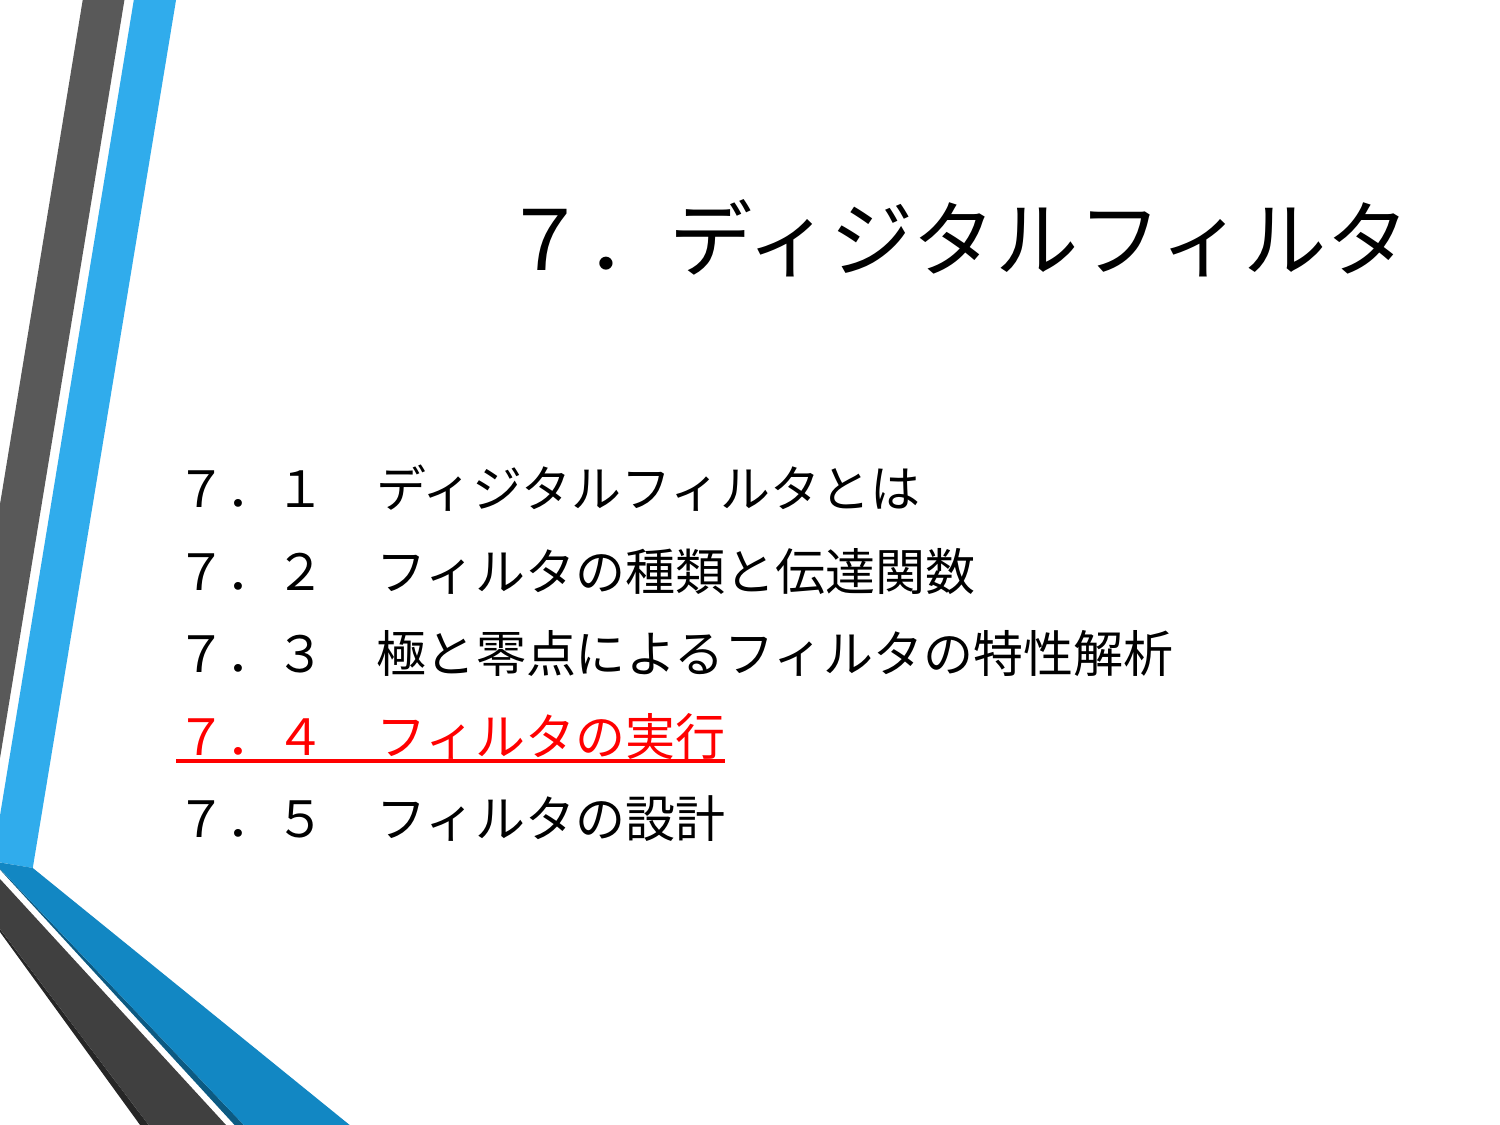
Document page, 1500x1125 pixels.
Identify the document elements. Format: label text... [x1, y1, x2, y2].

list ７．１ ディジタルフィルタとは ７．２ フィルタの種類と伝達関数 ７．３ 極と零点によるフィルタの特性解析 ７．４ フィルタの実行 ７．５ フィルタの設計 [161, 379, 1425, 927]
title ７．ディジタルフィルタ [161, 75, 1425, 379]
